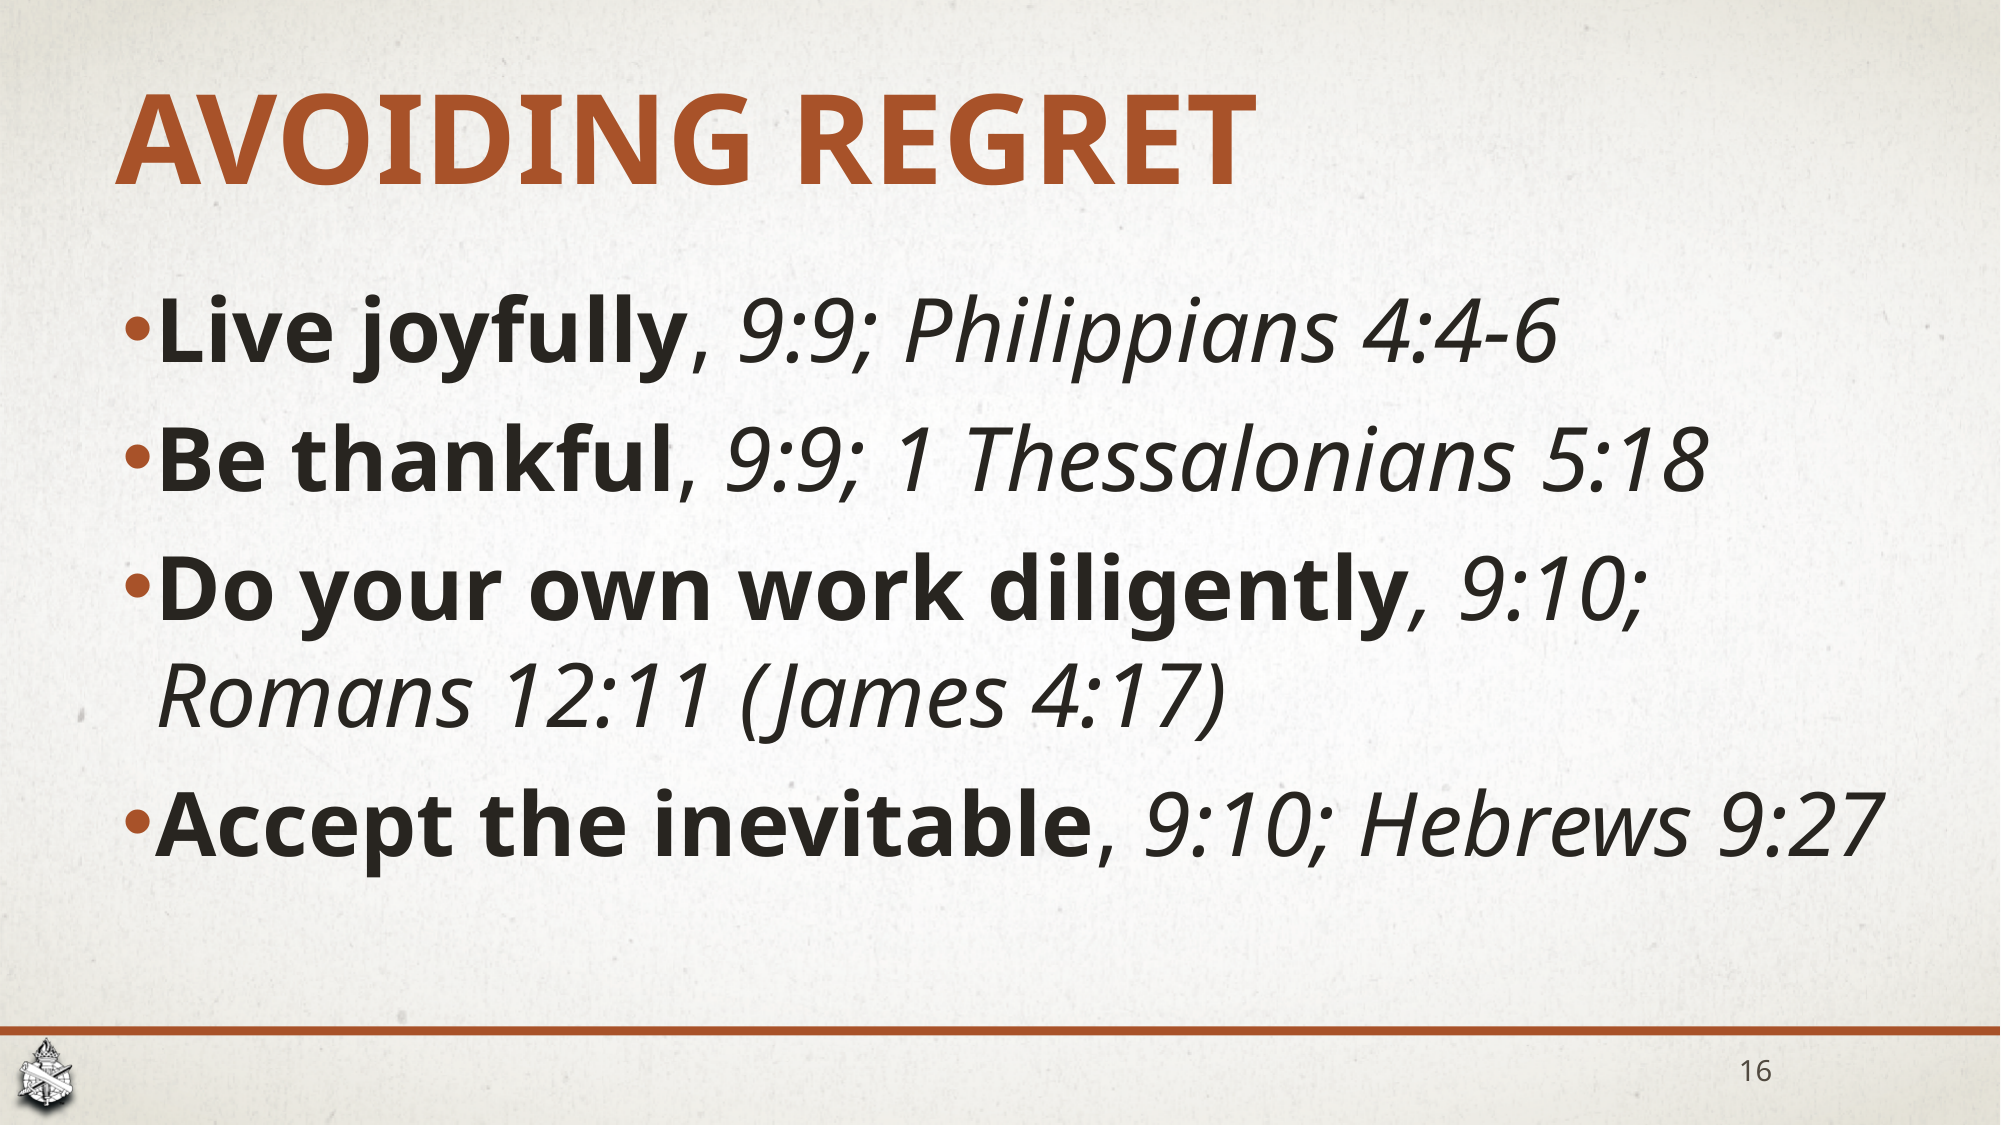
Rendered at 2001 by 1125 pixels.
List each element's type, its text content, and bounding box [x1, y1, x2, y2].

slide_number 16 [1672, 1053, 1788, 1093]
list Live joyfully, 9:9; Philippians 4:4-6 Be thankful, 9:9; 1 Thessalonians 5:18 Do your own work diligently, 9:10; Romans 12:11 (James 4:17) Accept the inevitable, 9:10; Hebrews 9:27 [100, 266, 1915, 993]
picture [0, 0, 2001, 1125]
title Avoiding regret [100, 31, 1915, 220]
